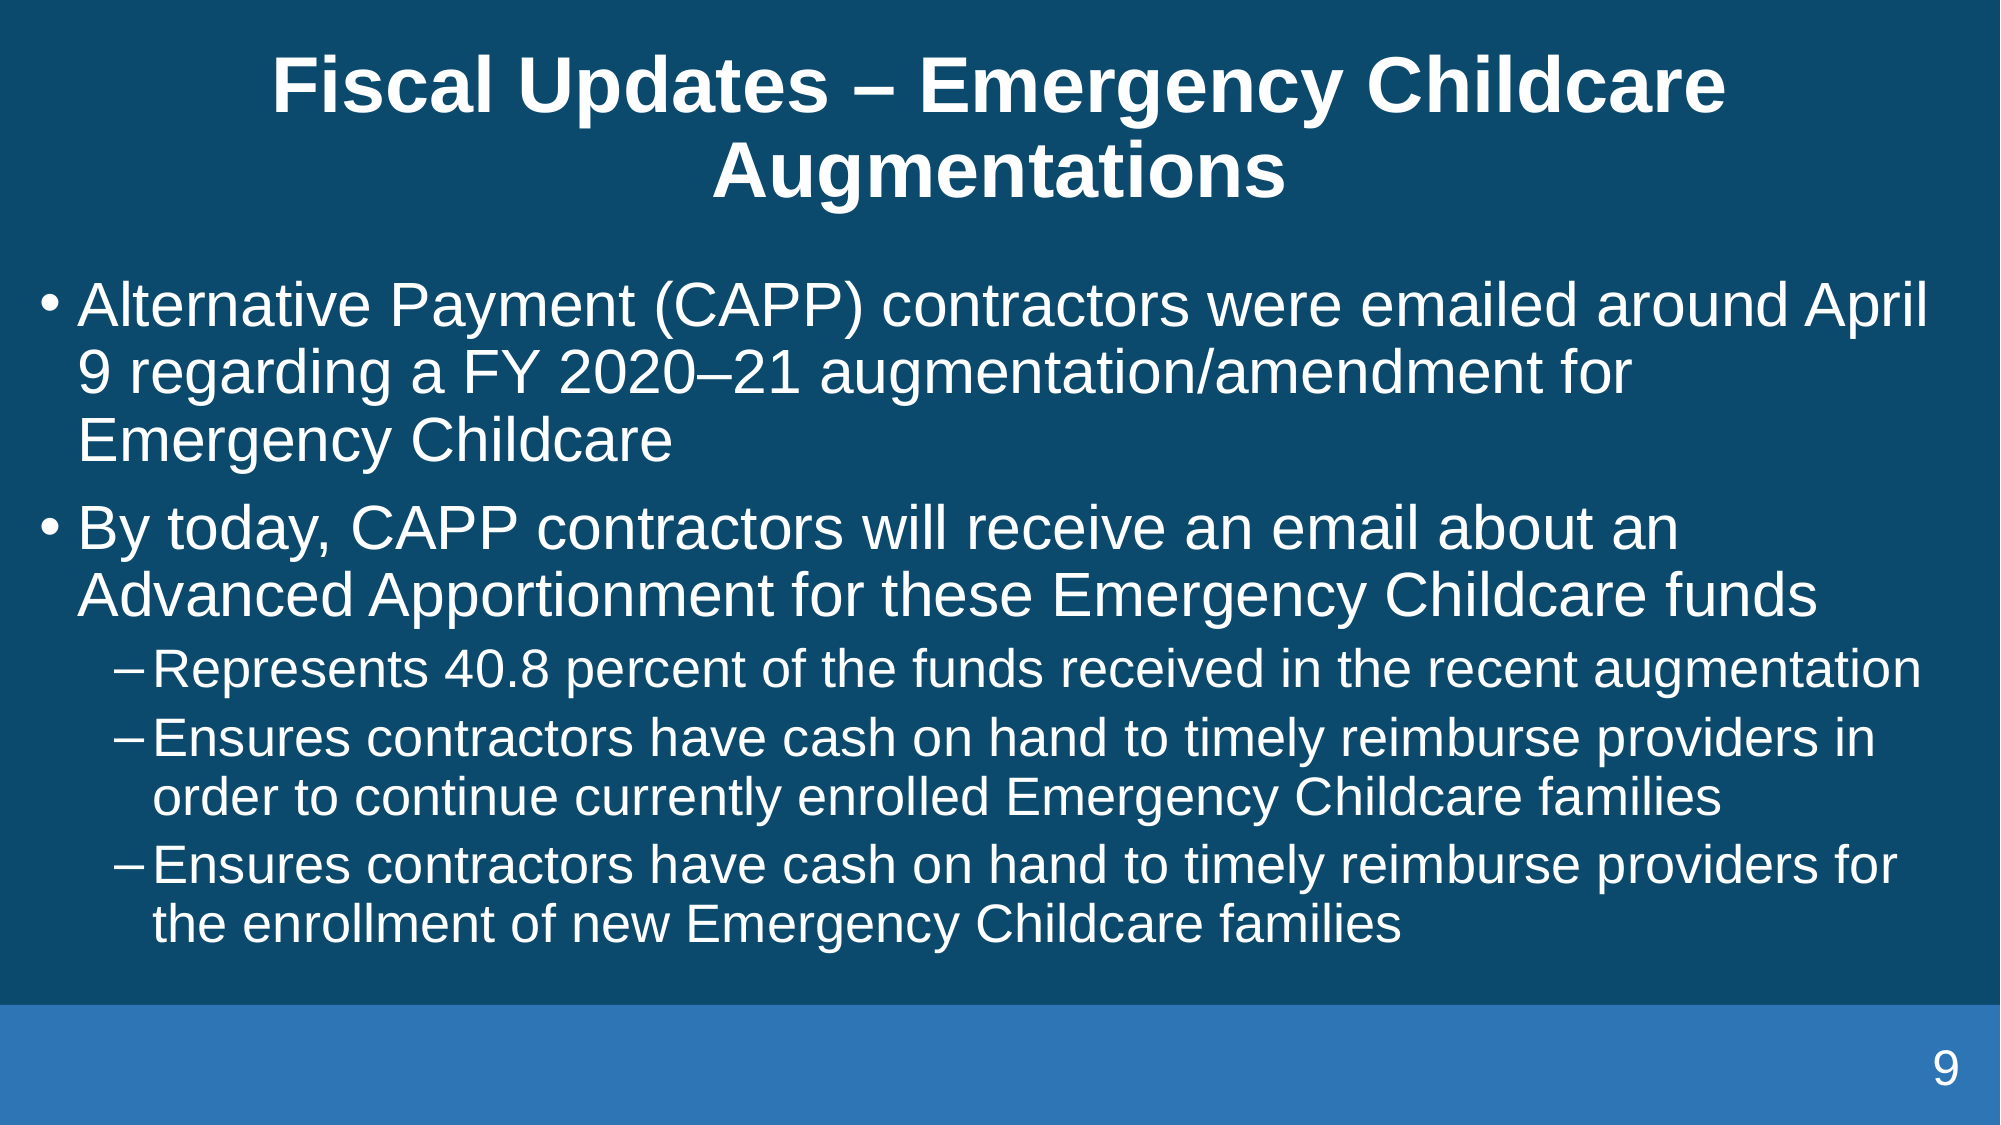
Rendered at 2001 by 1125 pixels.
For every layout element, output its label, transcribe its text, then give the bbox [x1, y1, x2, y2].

slide_number 9 [1524, 1035, 1975, 1095]
list Alternative Payment (CAPP) contractors were emailed around April 9 regarding a FY 2020–21 augmentation/amendment for Emergency Childcare By today, CAPP contractors will receive an email about an Advanced Apportionment for these Emergency Childcare funds Represents 40.8 percent of the funds received in the recent augmentation Ensures contractors have cash on hand to timely reimburse providers in order to continue currently enrolled Emergency Childcare families Ensures contractors have cash on hand to timely reimburse providers for the enrollment of new Emergency Childcare families [24, 264, 1975, 1088]
title Fiscal Updates – Emergency Childcare Augmentations [24, 20, 1975, 239]
